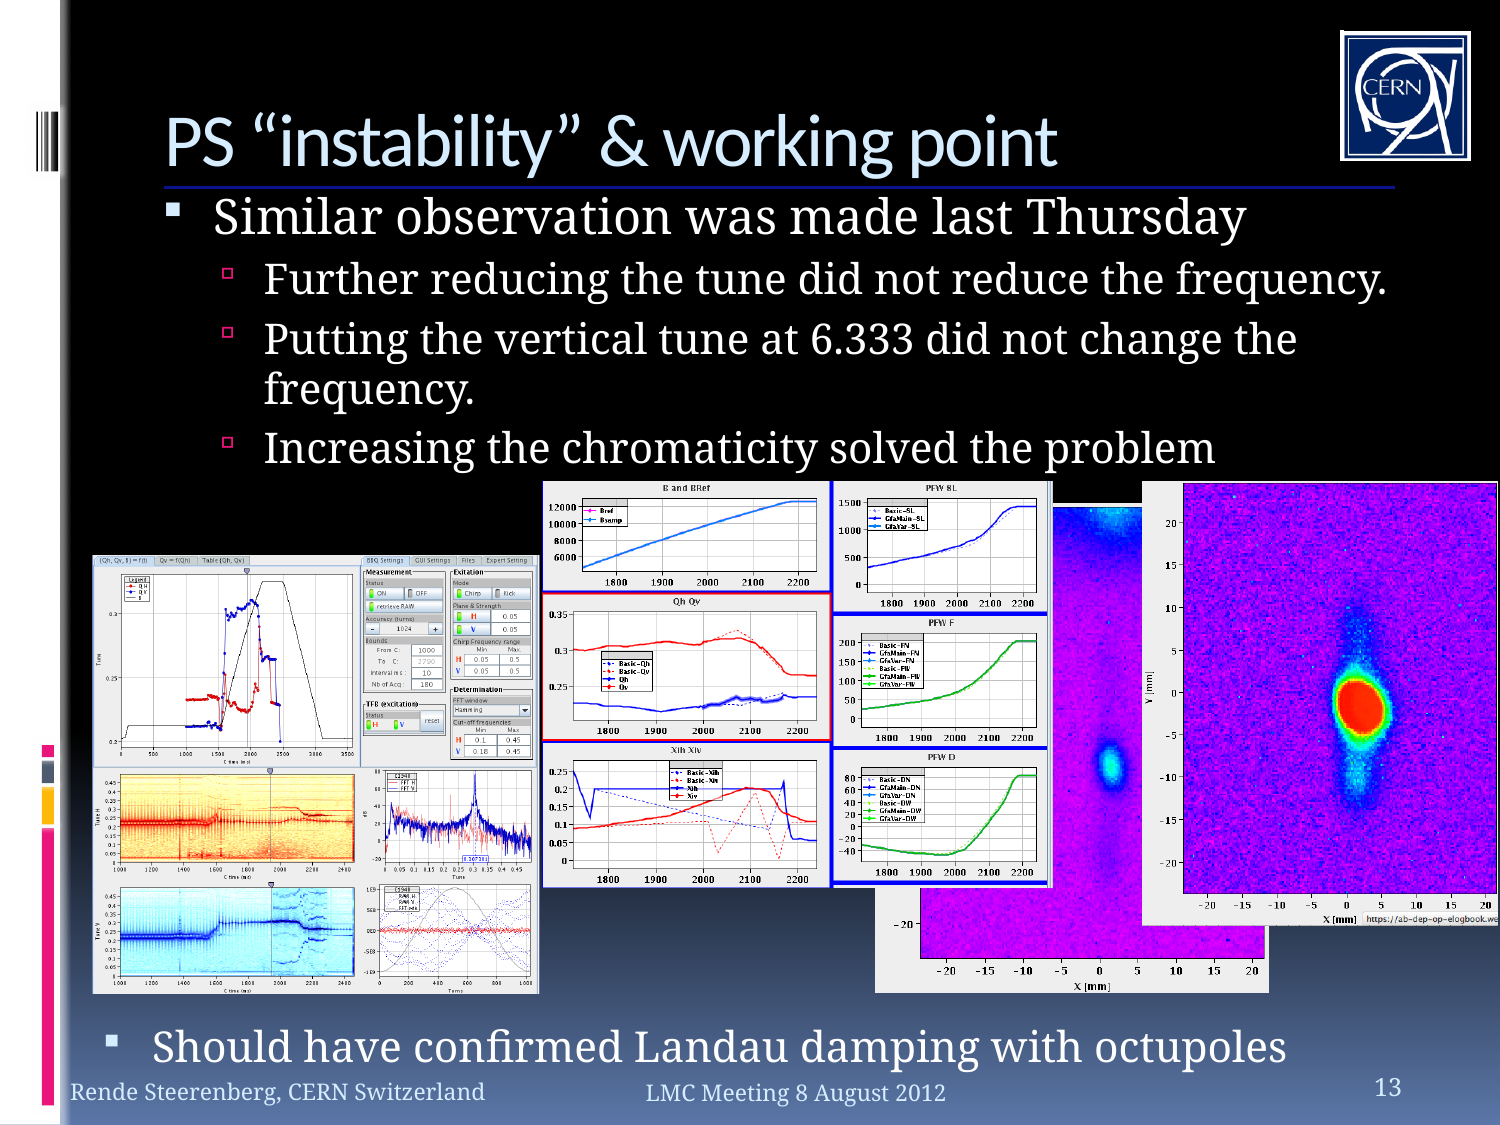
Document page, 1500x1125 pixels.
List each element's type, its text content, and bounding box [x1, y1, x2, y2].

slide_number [549, 1080, 1043, 1114]
picture [1340, 30, 1471, 162]
text_box Should have confirmed Landau damping with octupoles [78, 1012, 1354, 1080]
list Similar observation was made last Thursday Further reducing the tune did not reduce the frequency. Putting the vertical tune at 6.333 did not change the frequency. Increasing the chromaticity solved the problem [137, 178, 1413, 497]
picture [92, 554, 540, 994]
slide_number 13 [1359, 1052, 1488, 1113]
title PS “instability” & working point [150, 83, 1425, 234]
footer Rende Steerenberg, CERN Switzerland [55, 1052, 514, 1113]
picture [1142, 481, 1498, 926]
picture [875, 503, 1269, 993]
picture [542, 481, 1053, 889]
